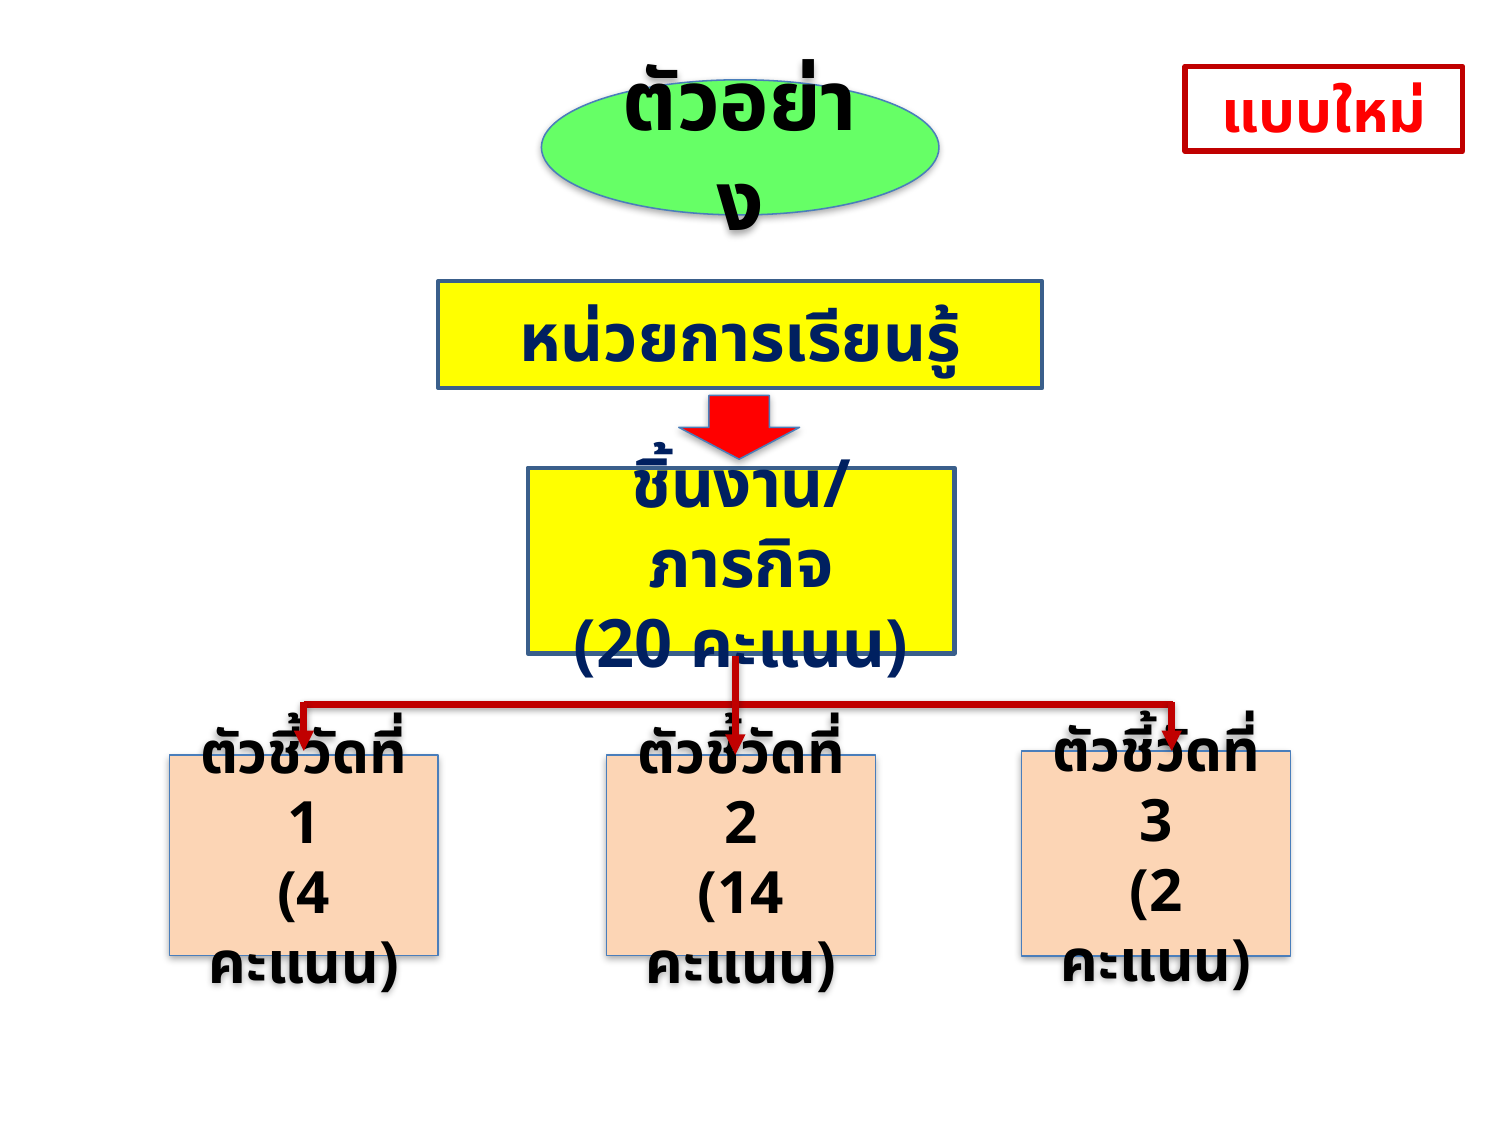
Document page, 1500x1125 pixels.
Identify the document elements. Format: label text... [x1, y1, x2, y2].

text_box แบบใหม่ [1185, 66, 1463, 152]
text_box ตัวอย่าง [540, 79, 940, 216]
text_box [169, 280, 1291, 957]
